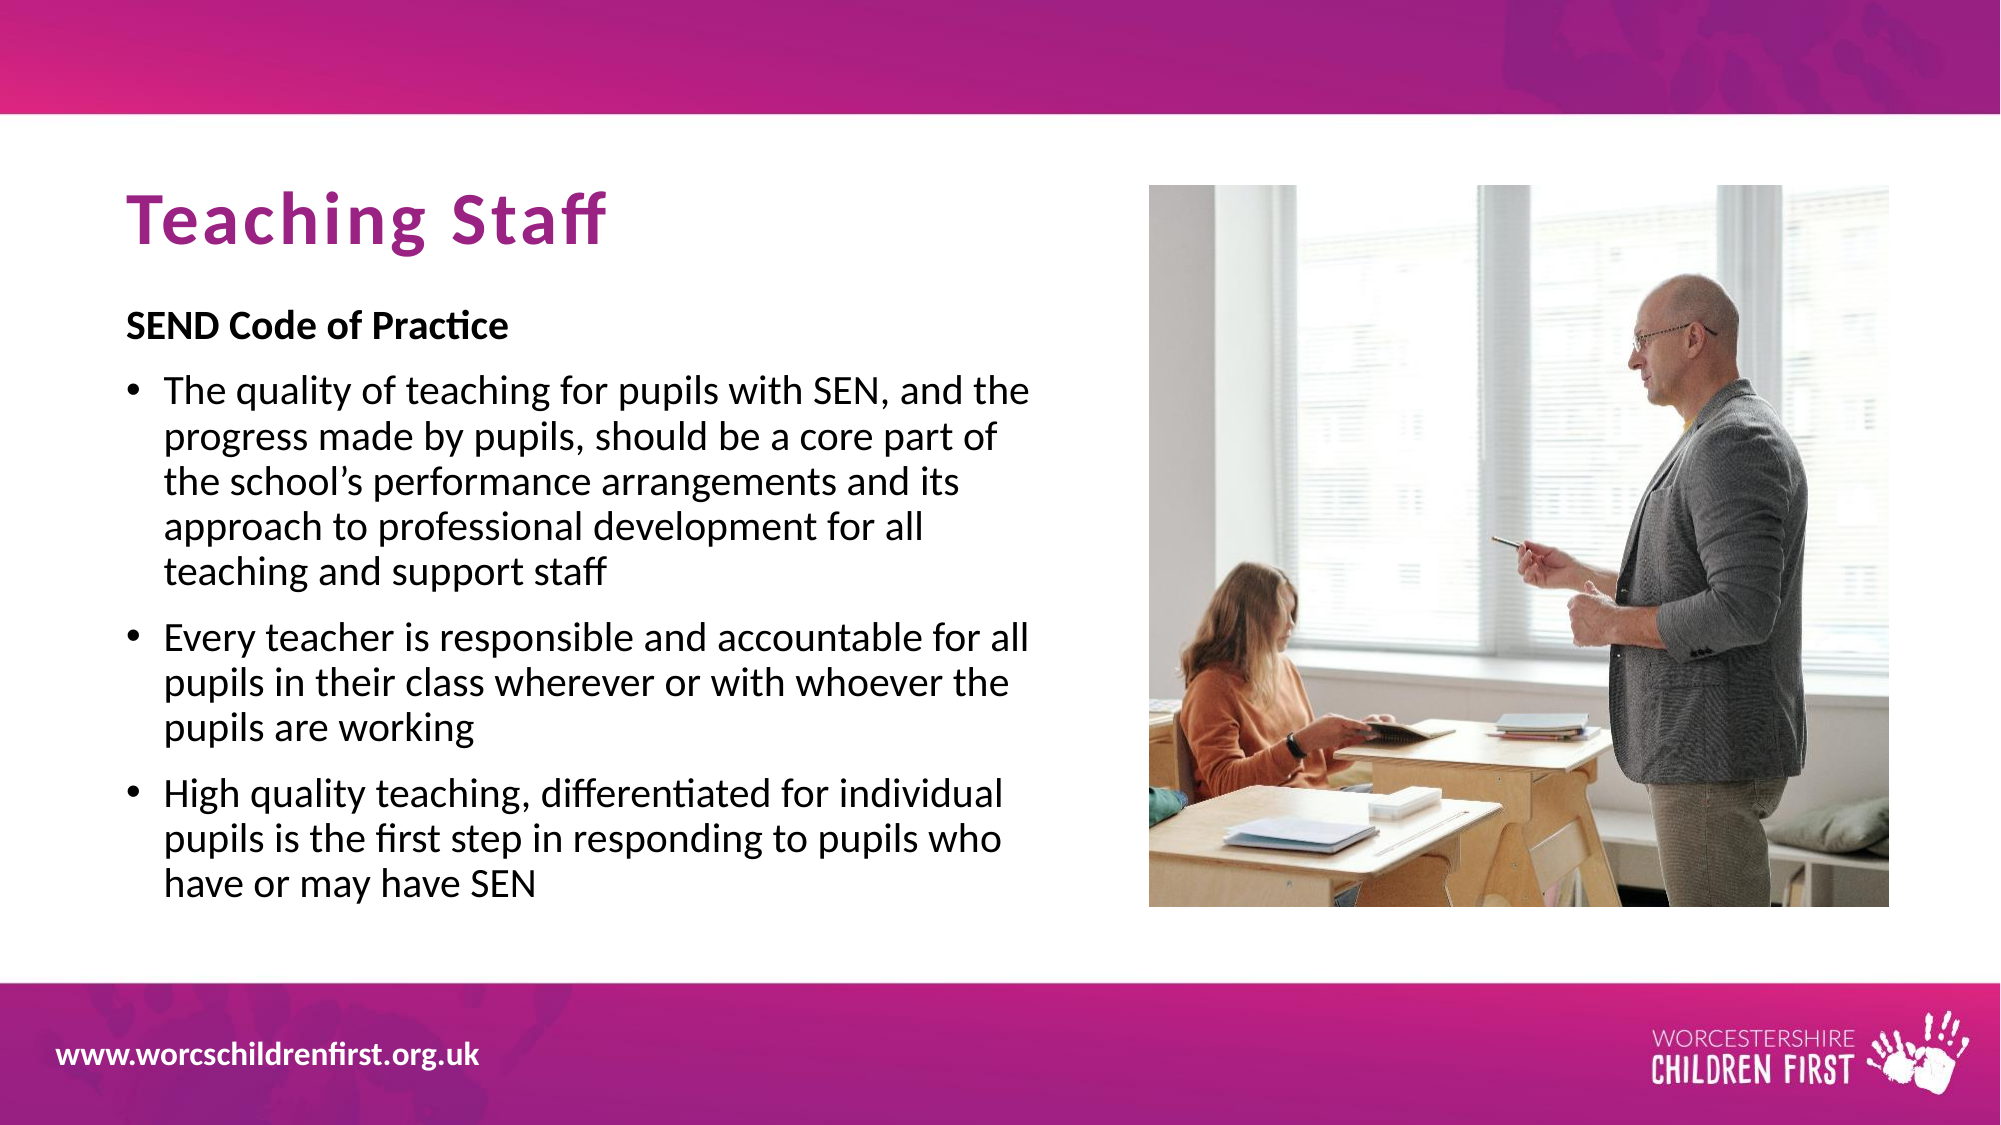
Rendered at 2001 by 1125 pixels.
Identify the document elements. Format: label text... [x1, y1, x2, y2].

picture [0, 0, 2001, 1125]
list SEND Code of Practice The quality of teaching for pupils with SEN, and the progress made by pupils, should be a core part of the school’s performance arrangements and its approach to professional development for all teaching and support staff Every teacher is responsible and accountable for all pupils in their class wherever or with whoever the pupils are working High quality teaching, differentiated for individual pupils is the first step in responding to pupils who have or may have SEN [111, 295, 1079, 992]
title Teaching Staff [111, 155, 1837, 285]
